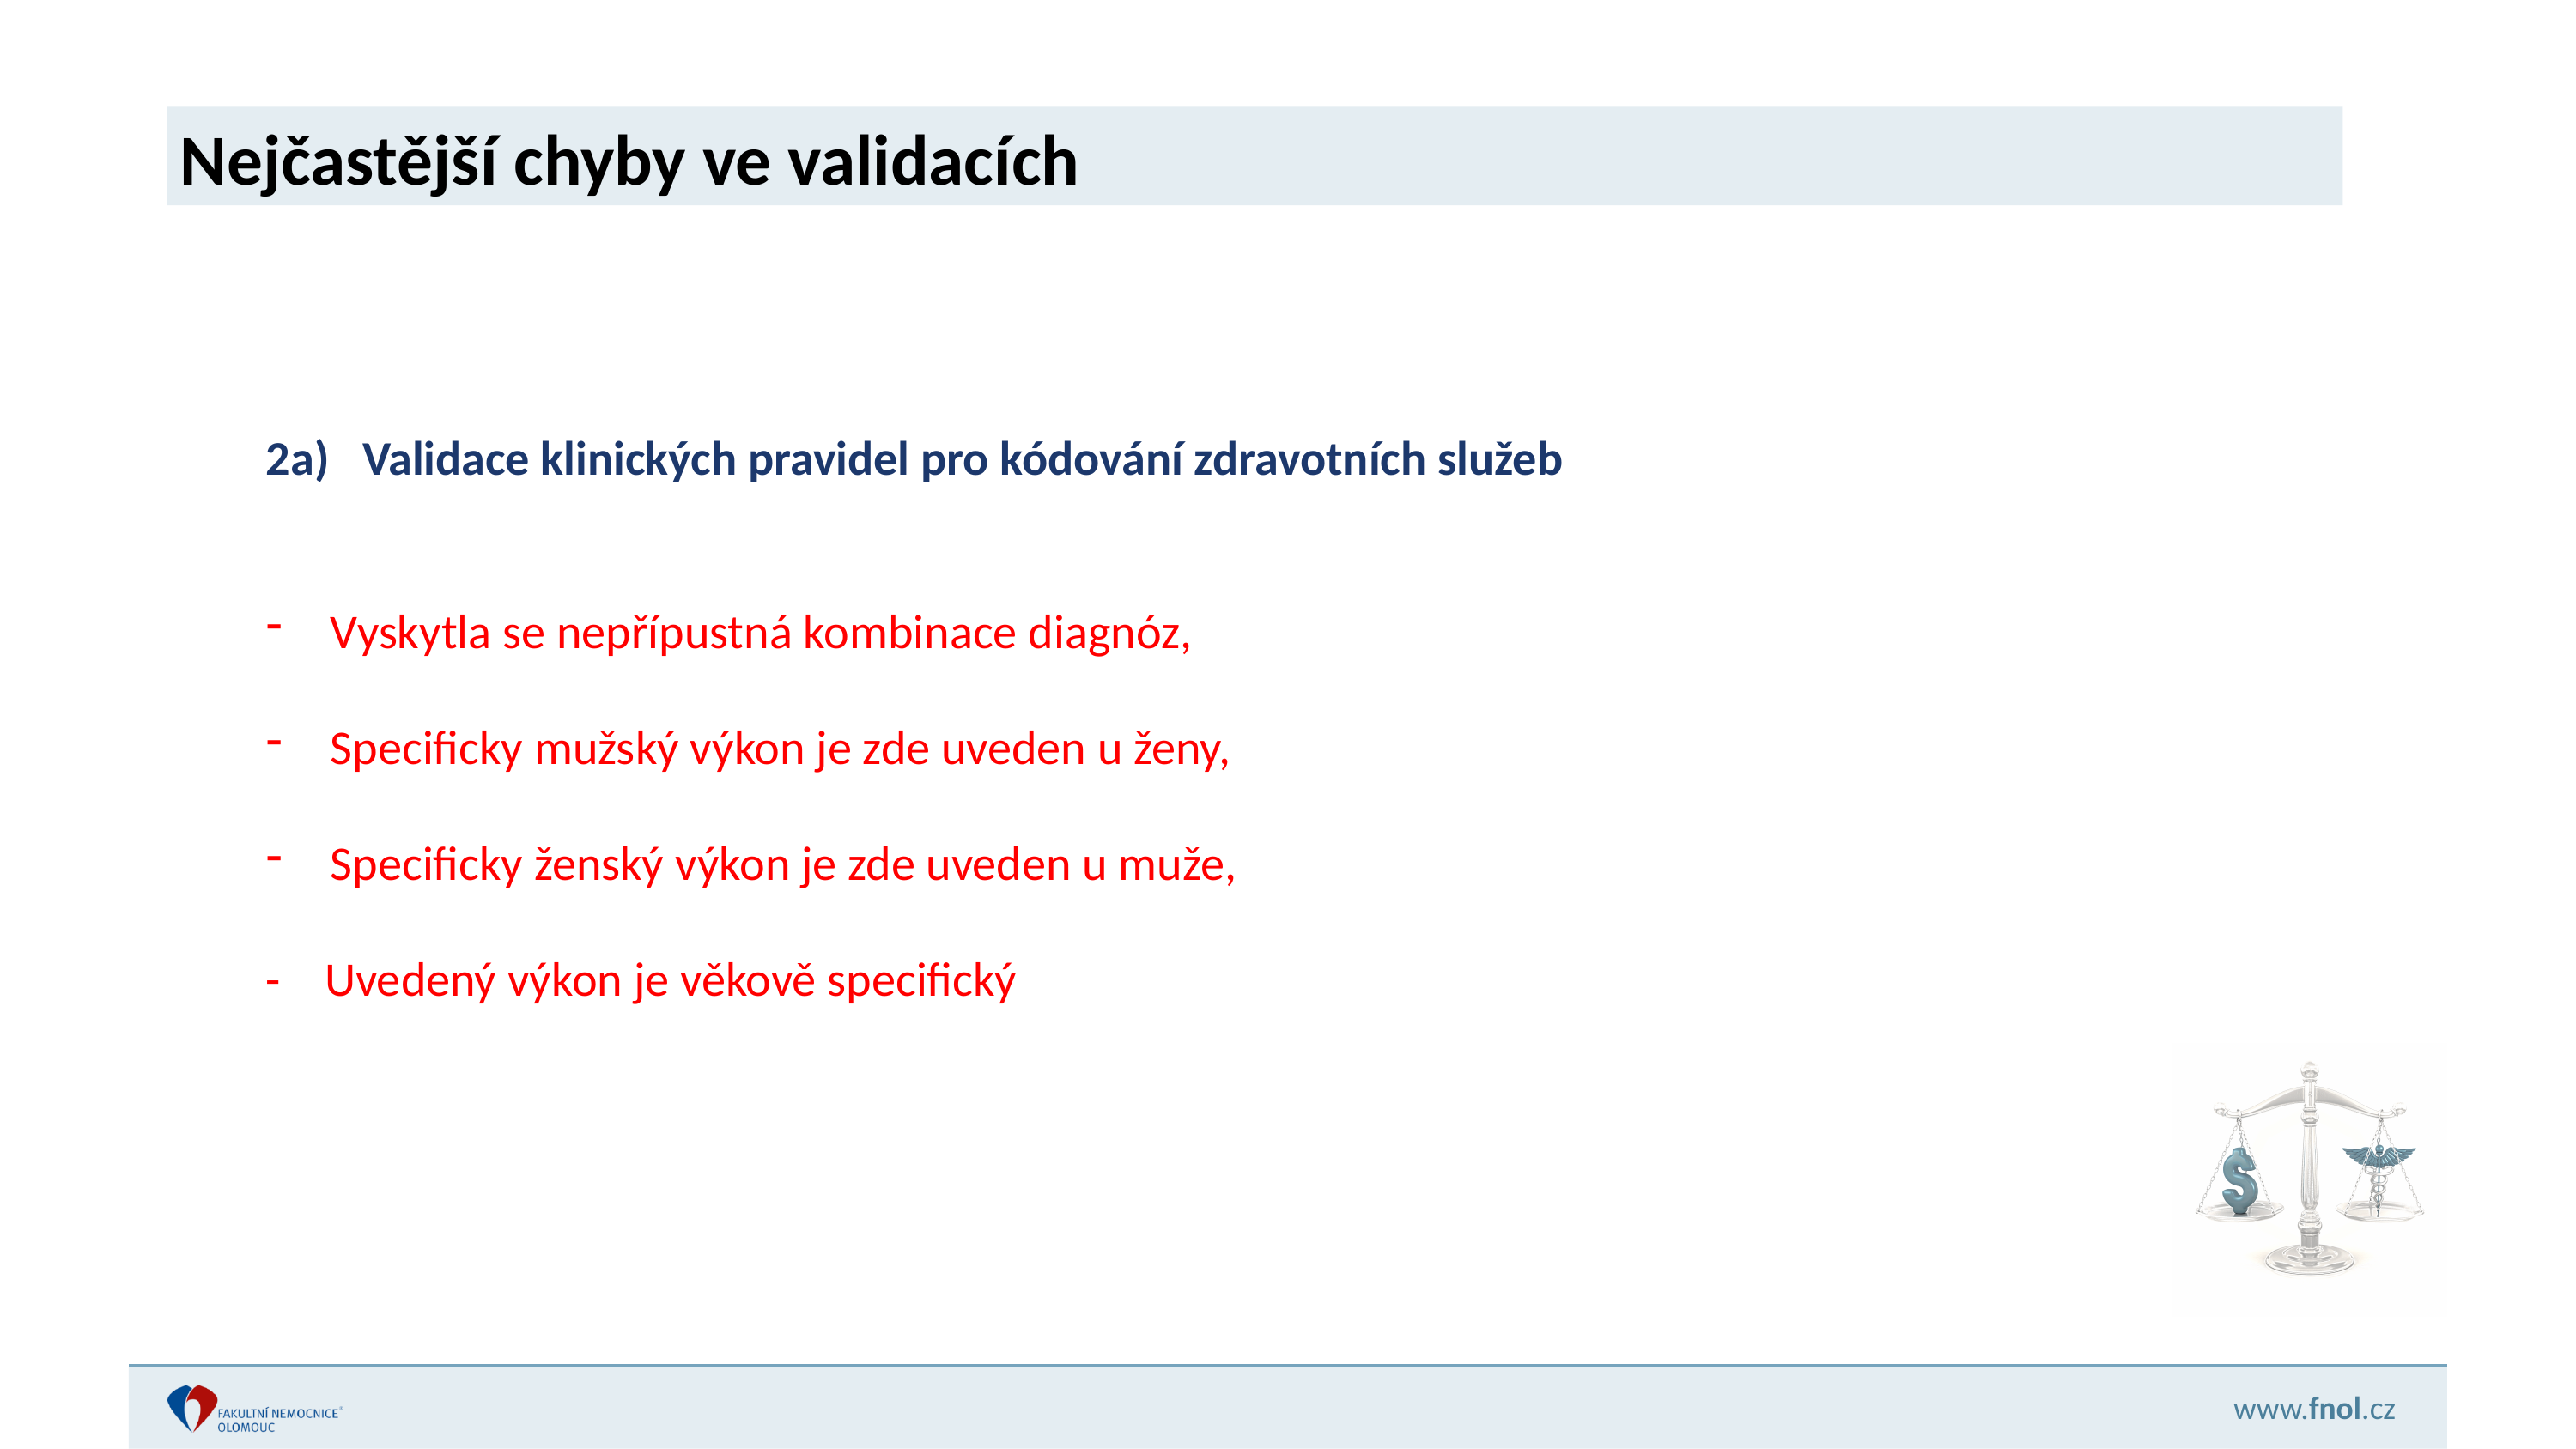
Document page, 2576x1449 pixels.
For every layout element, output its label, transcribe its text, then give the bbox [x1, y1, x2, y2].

text_box Nejčastější chyby ve validacích [167, 106, 2343, 206]
picture [2172, 1043, 2447, 1317]
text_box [128, 1365, 2447, 1449]
text_box 2a) Validace klinických pravidel pro kódování zdravotních služeb Vyskytla se nepřípustná kombinace diagnóz, Specificky mužský výkon je zde uveden u ženy, Specificky ženský výkon je zde uveden u muže, - Uvedený výkon je věkově specifický [253, 420, 1806, 1070]
